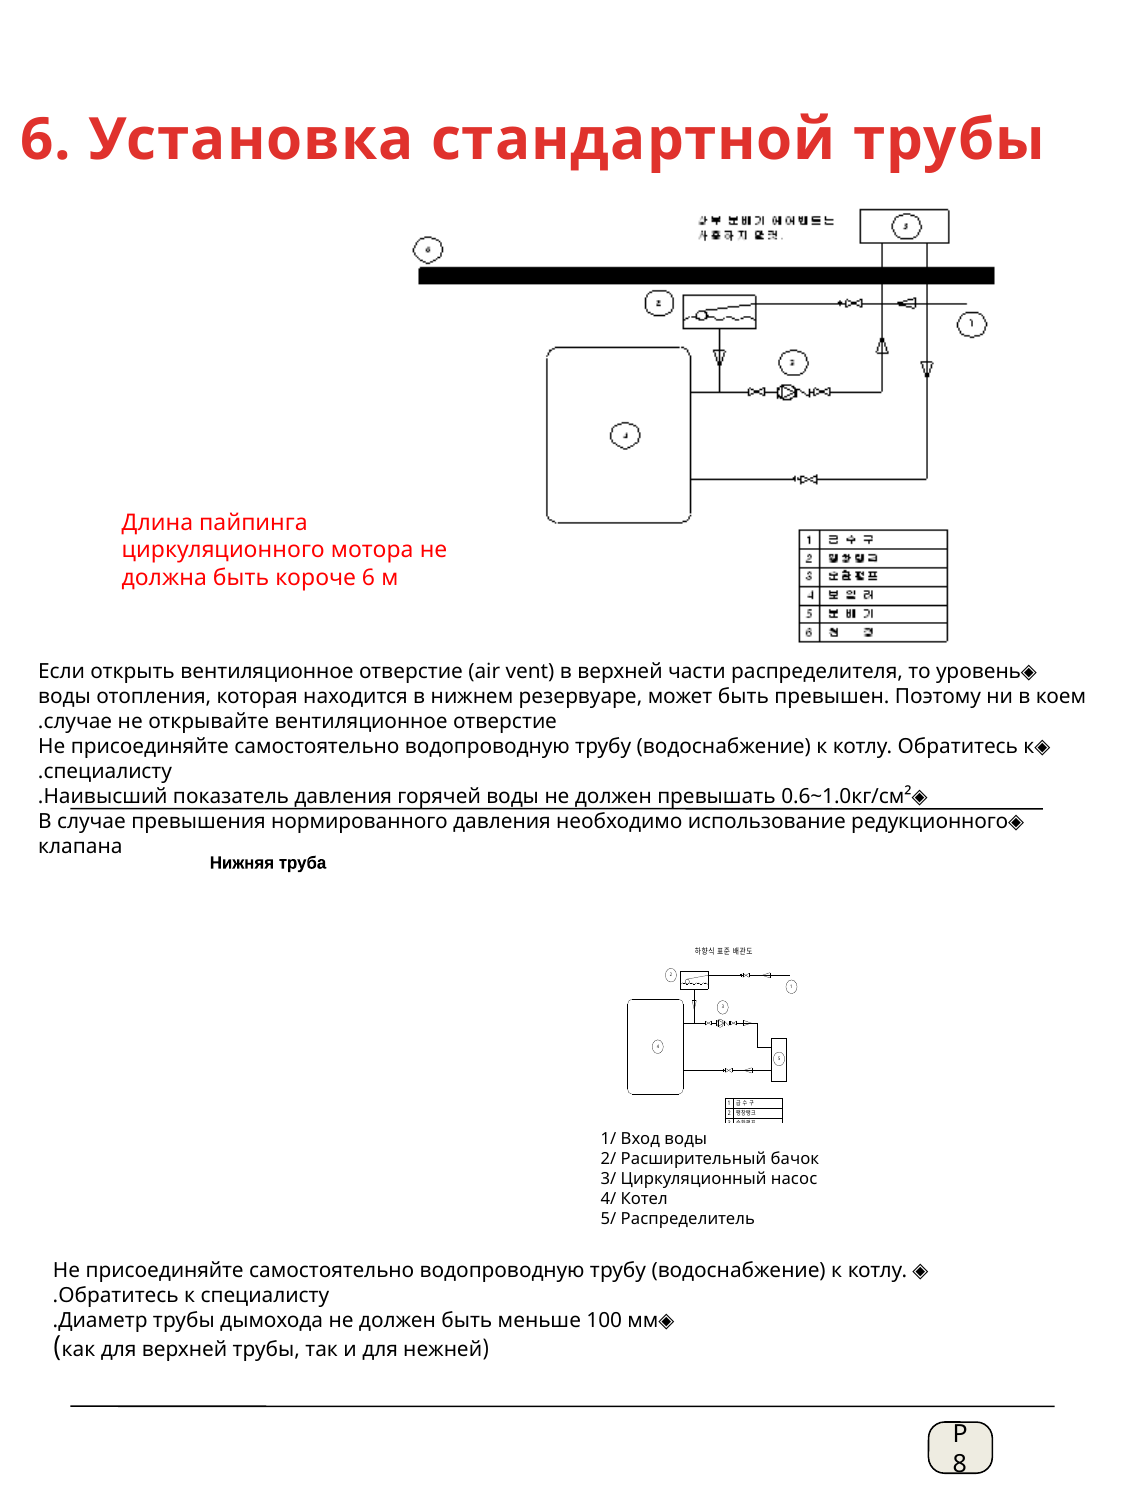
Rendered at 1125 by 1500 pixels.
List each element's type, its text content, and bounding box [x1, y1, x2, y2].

text_box ◈Если открыть вентиляционное отверстие (air vent) в верхней части распределителя, то уровень воды отопления, которая находится в нижнем резервуаре, может быть превышен. Поэтому ни в коем случае не открывайте вентиляционное отверстие. ◈Не присоединяйте самостоятельно водопроводную трубу (водоснабжение) к котлу. Обратитесь к специалисту. ◈Наивысший показатель давления горячей воды не должен превышать 0.6~1.0кг/см². ◈В случае превышения нормированного давления необходимо использование редукционного клапана [23, 650, 1102, 940]
text_box ◈ Не присоединяйте самостоятельно водопроводную трубу (водоснабжение) к котлу. Обратитесь к специалисту. ◈Диаметр трубы дымохода не должен быть меньше 100 мм. (как для верхней трубы, так и для нежней) [46, 1253, 1008, 1365]
picture [409, 198, 1002, 651]
text_box P8 [928, 1421, 993, 1474]
text_box Длина пайпинга циркуляционного мотора не должна быть короче 6 м [117, 504, 404, 622]
picture [292, 831, 854, 1243]
text_box 6. Установка стандартной трубы [0, 93, 1067, 179]
